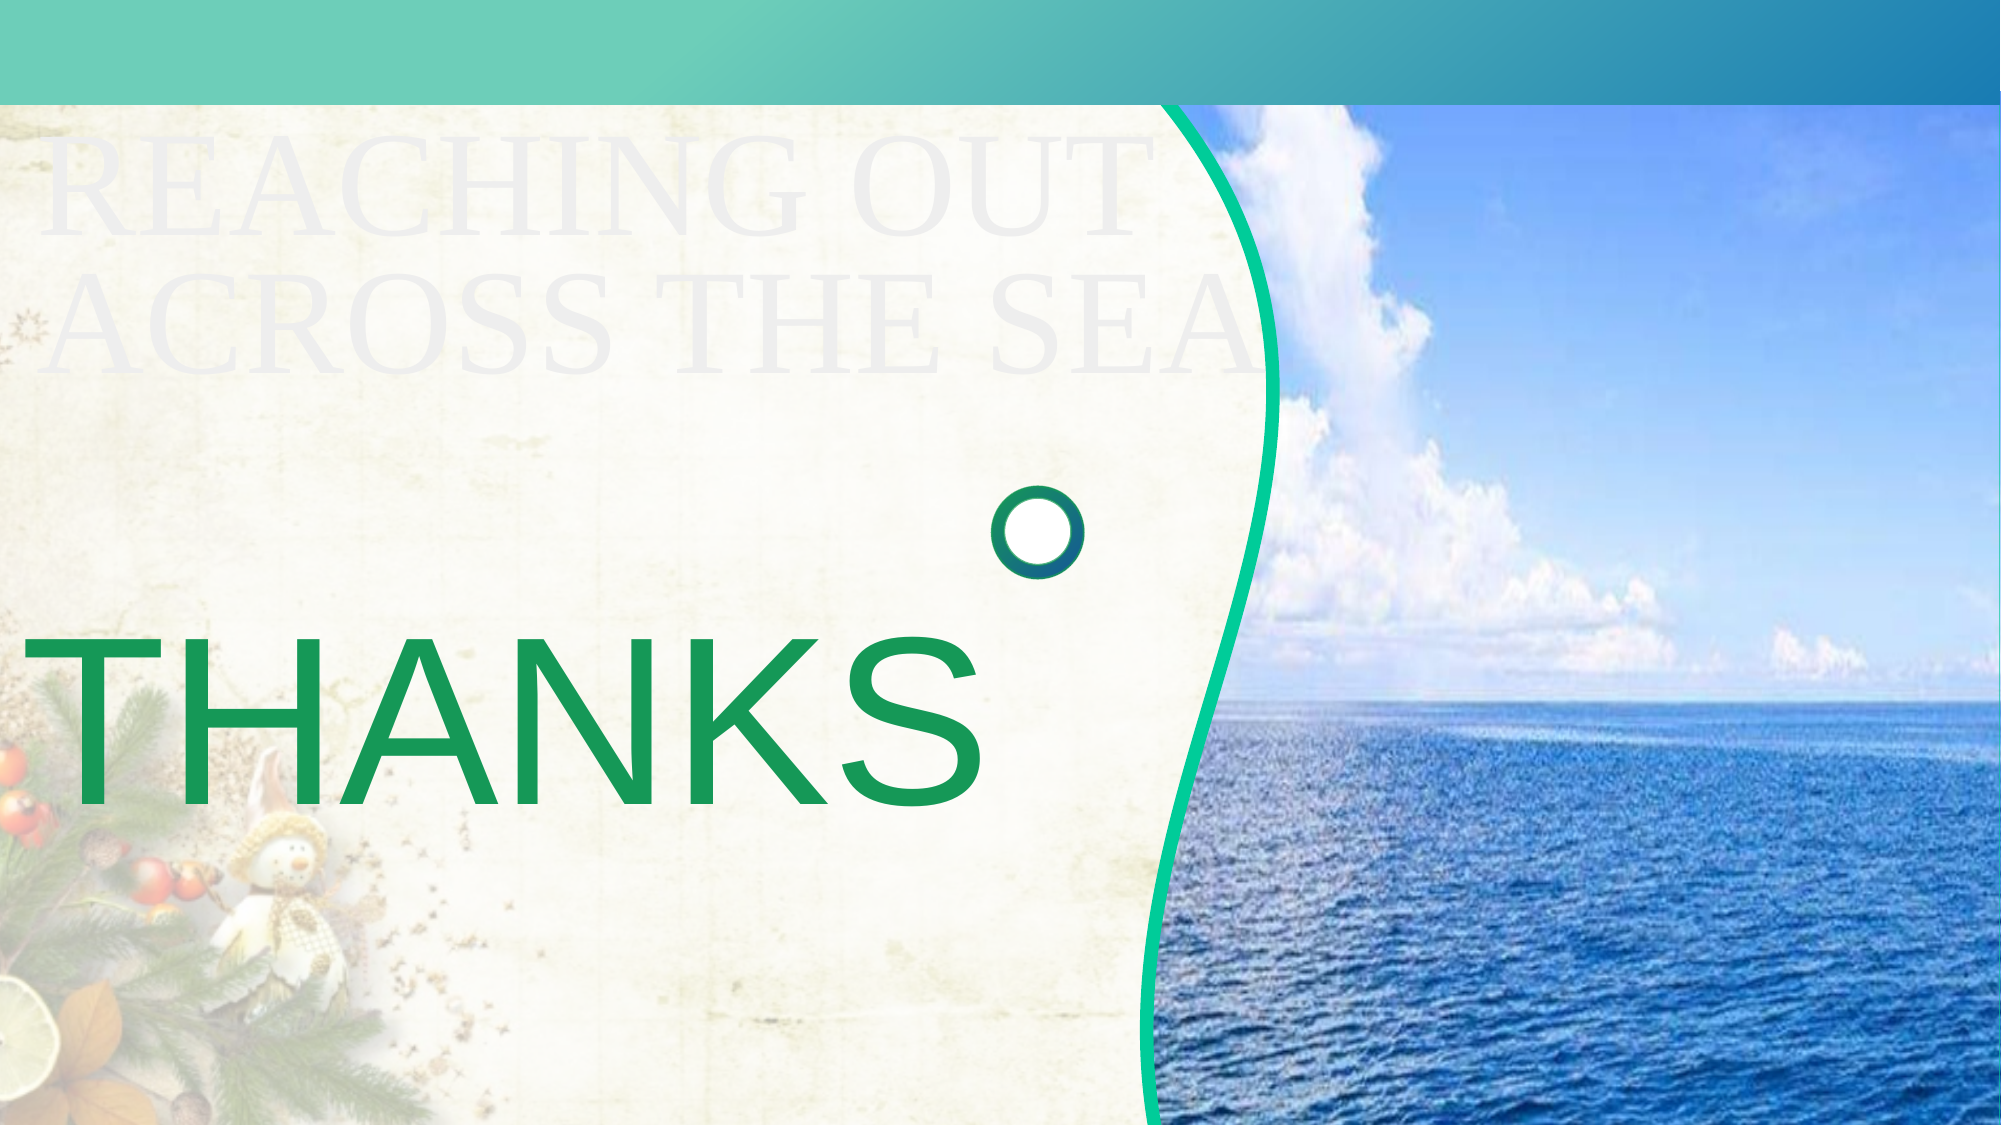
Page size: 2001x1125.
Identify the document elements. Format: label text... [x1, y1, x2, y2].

text_box [1144, 105, 2000, 1125]
text_box [0, 0, 2000, 105]
text_box [991, 486, 1084, 579]
text_box THANKS [5, 557, 1007, 860]
text_box [1004, 497, 1072, 565]
text_box REACHING OUT ACROSS THE SEA [21, 121, 1450, 411]
